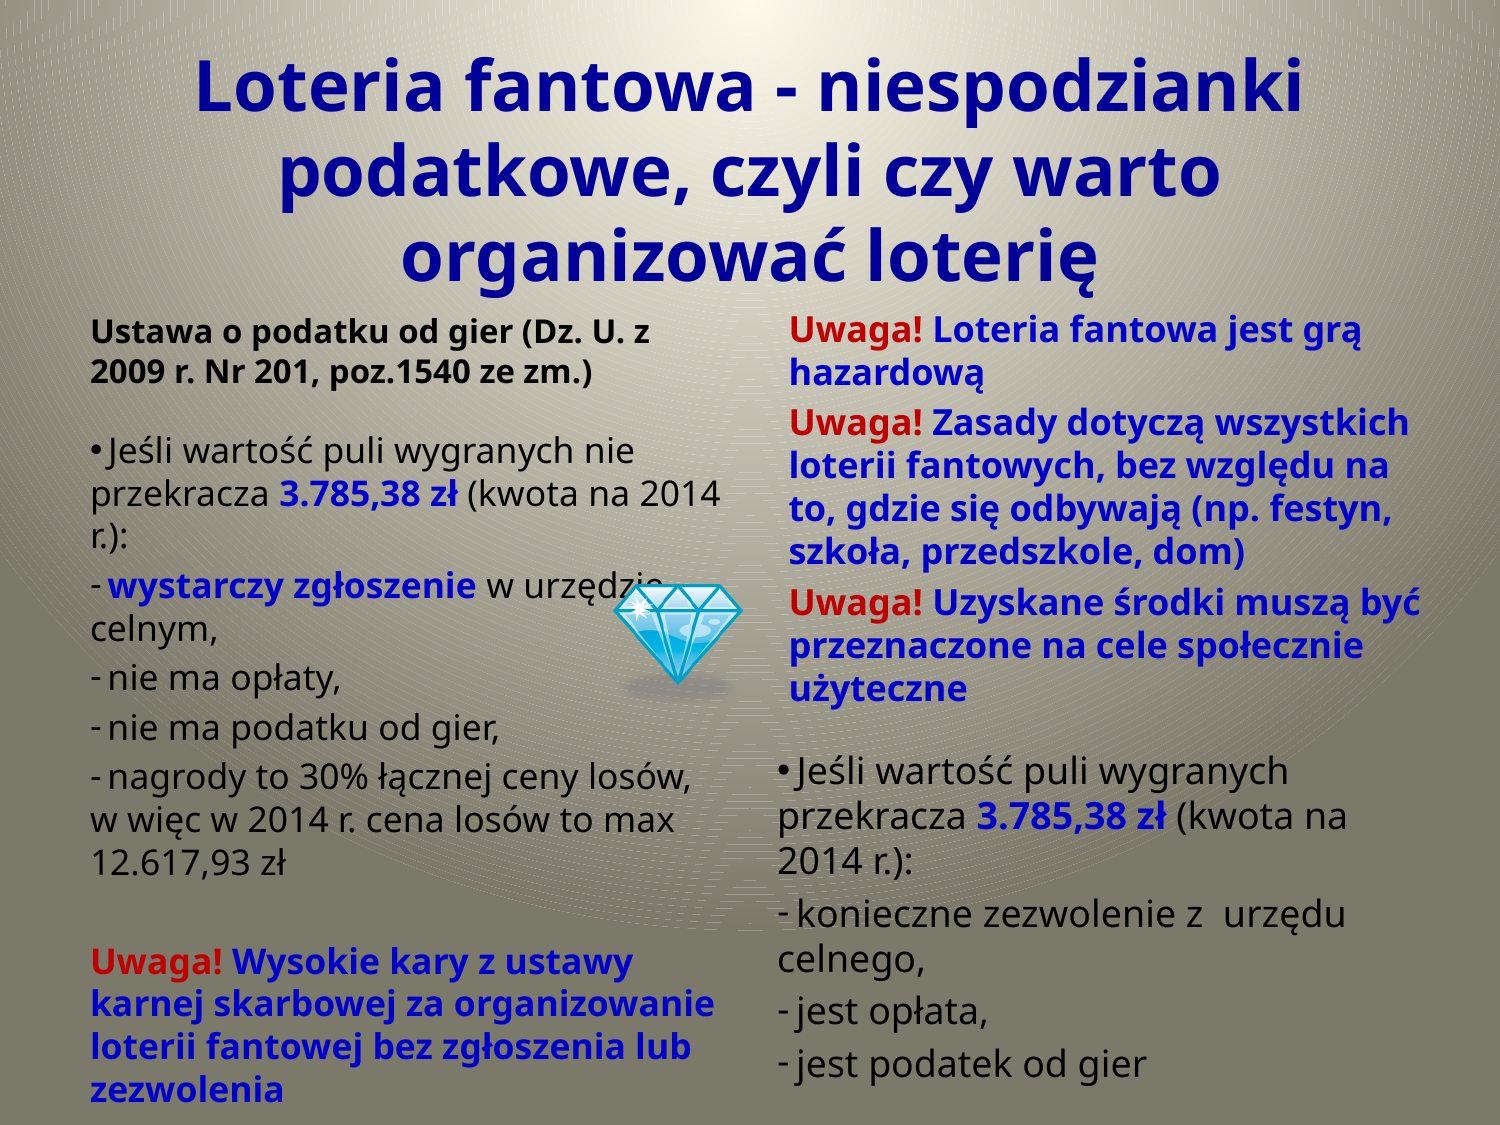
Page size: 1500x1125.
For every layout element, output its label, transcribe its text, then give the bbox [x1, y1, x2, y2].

list Uwaga! Loteria fantowa jest grą hazardową Uwaga! Zasady dotyczą wszystkich loterii fantowych, bez względu na to, gdzie się odbywają (np. festyn, szkoła, przedszkole, dom) Uwaga! Uzyskane środki muszą być przeznaczone na cele społecznie użyteczne [773, 290, 1437, 716]
picture [607, 562, 747, 705]
list Jeśli wartość puli wygranych przekracza 3.785,38 zł (kwota na 2014 r.): konieczne zezwolenie z urzędu celnego, jest opłata, jest podatek od gier [761, 739, 1425, 1094]
list Jeśli wartość puli wygranych nie przekracza 3.785,38 zł (kwota na 2014 r.): wystarczy zgłoszenie w urzędzie celnym, nie ma opłaty, nie ma podatku od gier, nagrody to 30% łącznej ceny losów, w więc w 2014 r. cena losów to max 12.617,93 zł Uwaga! Wysokie kary z ustawy karnej skarbowej za organizowanie loterii fantowej bez zgłoszenia lub zezwolenia [75, 420, 738, 1125]
title Loteria fantowa - niespodzianki podatkowe, czyli czy warto organizować loterię [75, 45, 1425, 291]
list Ustawa o podatku od gier (Dz. U. z 2009 r. Nr 201, poz.1540 ze zm.) [75, 302, 738, 398]
